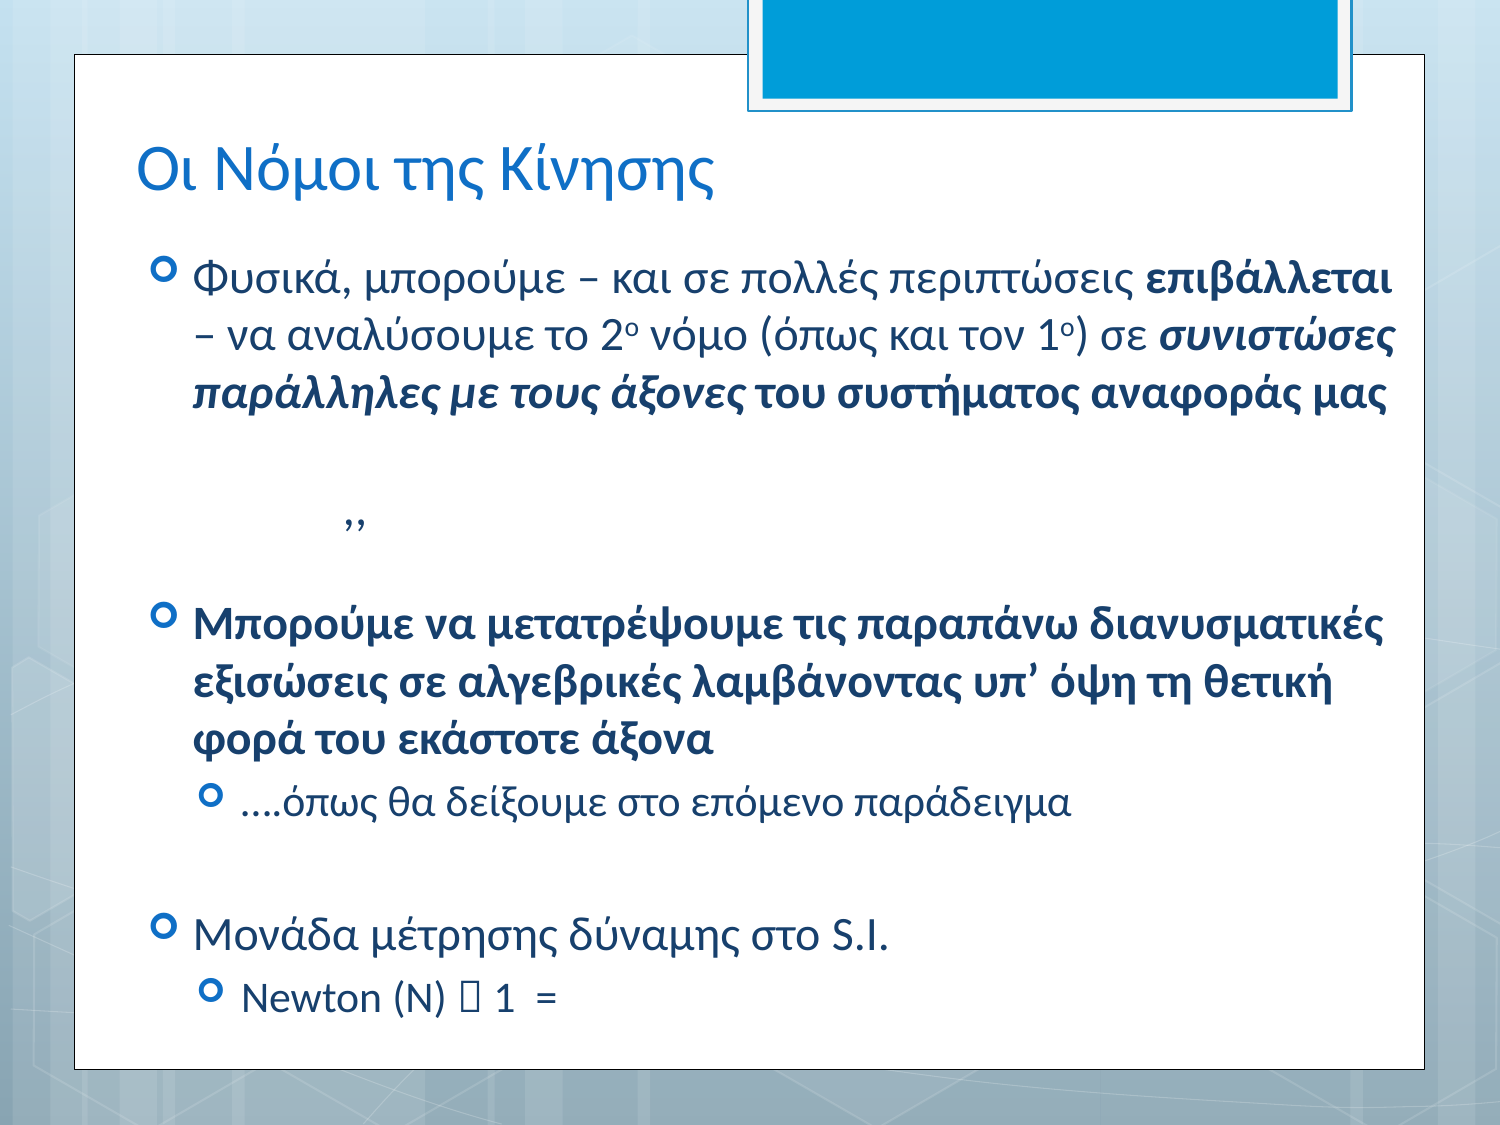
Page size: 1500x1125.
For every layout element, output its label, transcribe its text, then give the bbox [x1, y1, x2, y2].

title Οι Νόμοι της Κίνησης [121, 116, 1338, 212]
